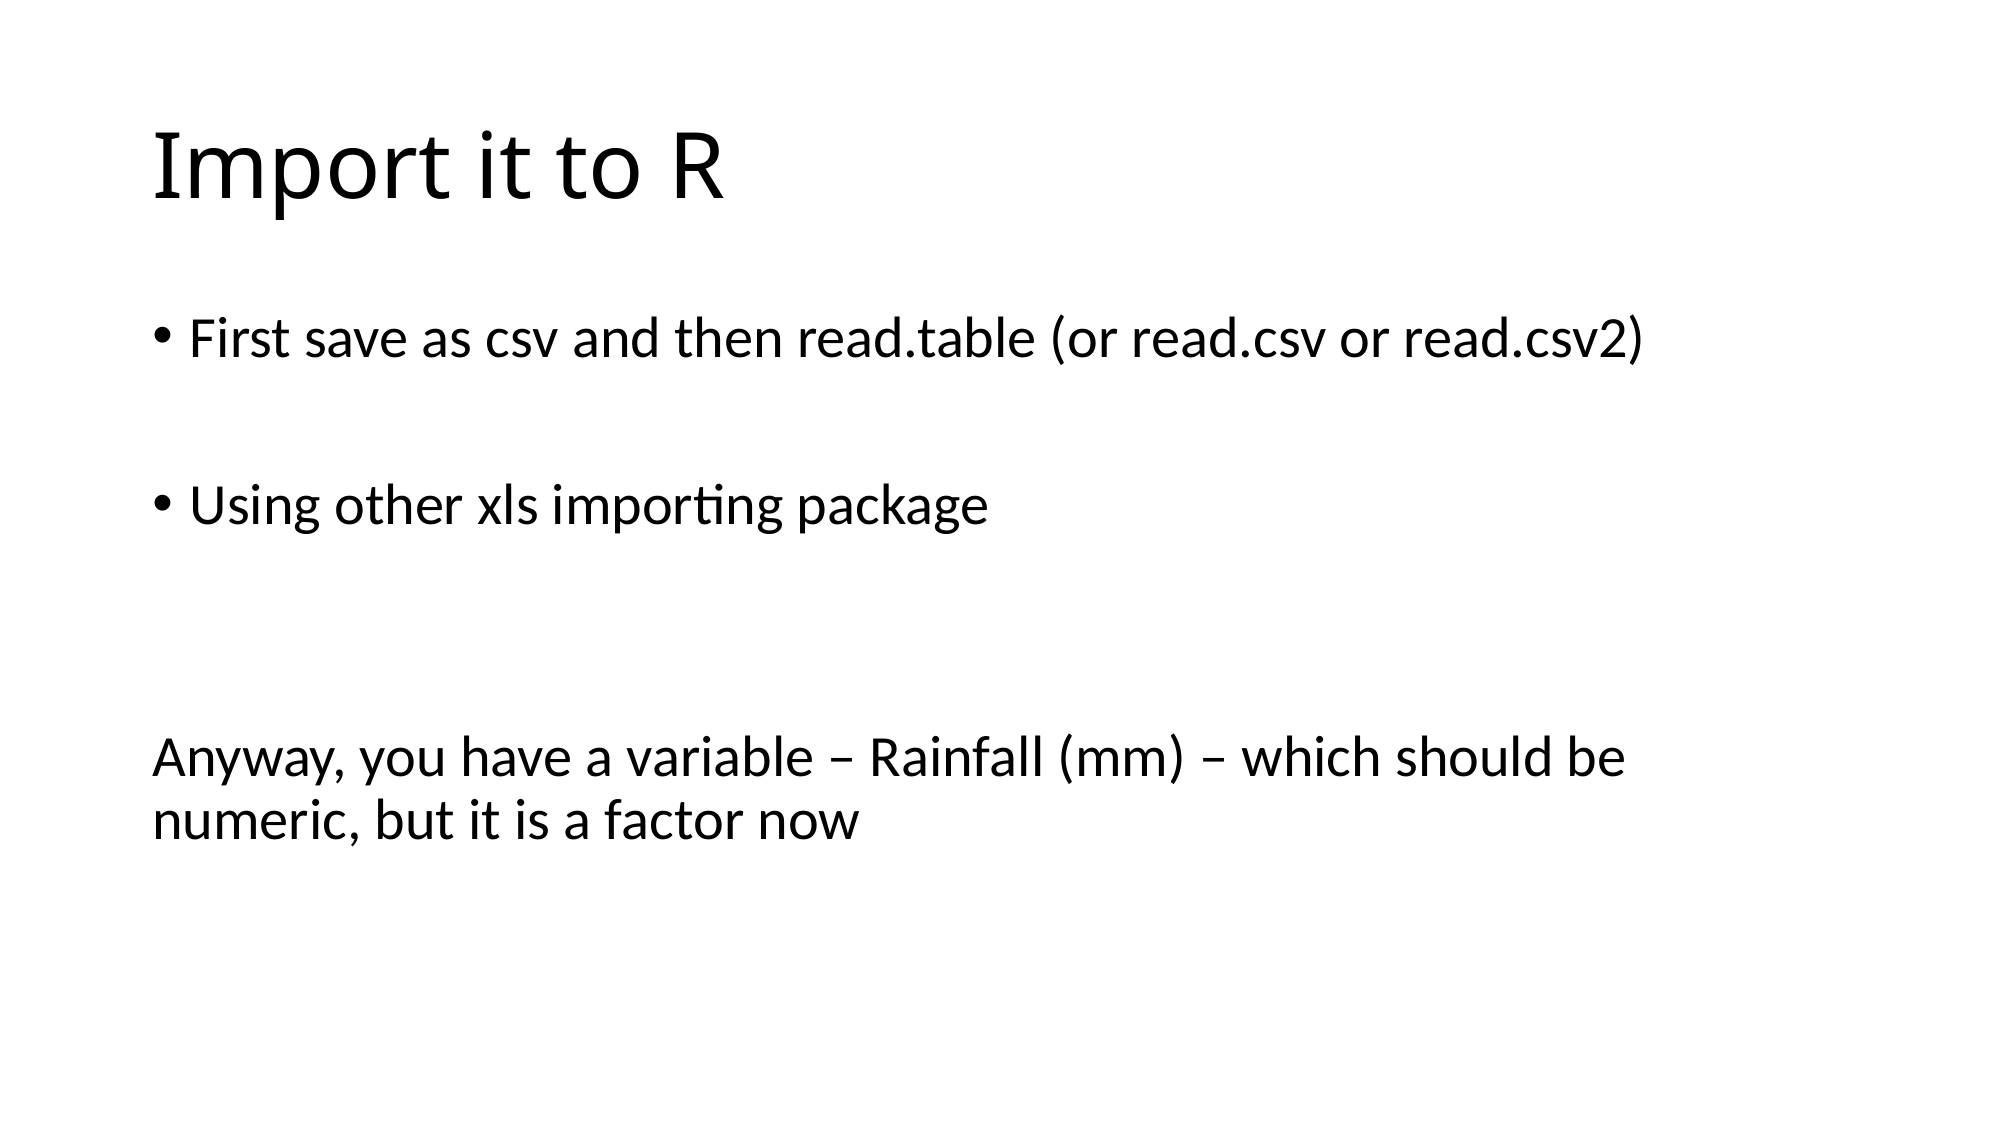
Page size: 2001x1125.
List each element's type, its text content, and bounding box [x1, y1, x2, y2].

list First save as csv and then read.table (or read.csv or read.csv2) Using other xls importing package Anyway, you have a variable – Rainfall (mm) – which should be numeric, but it is a factor now [137, 299, 1863, 1014]
title Import it to R [137, 59, 1863, 278]
